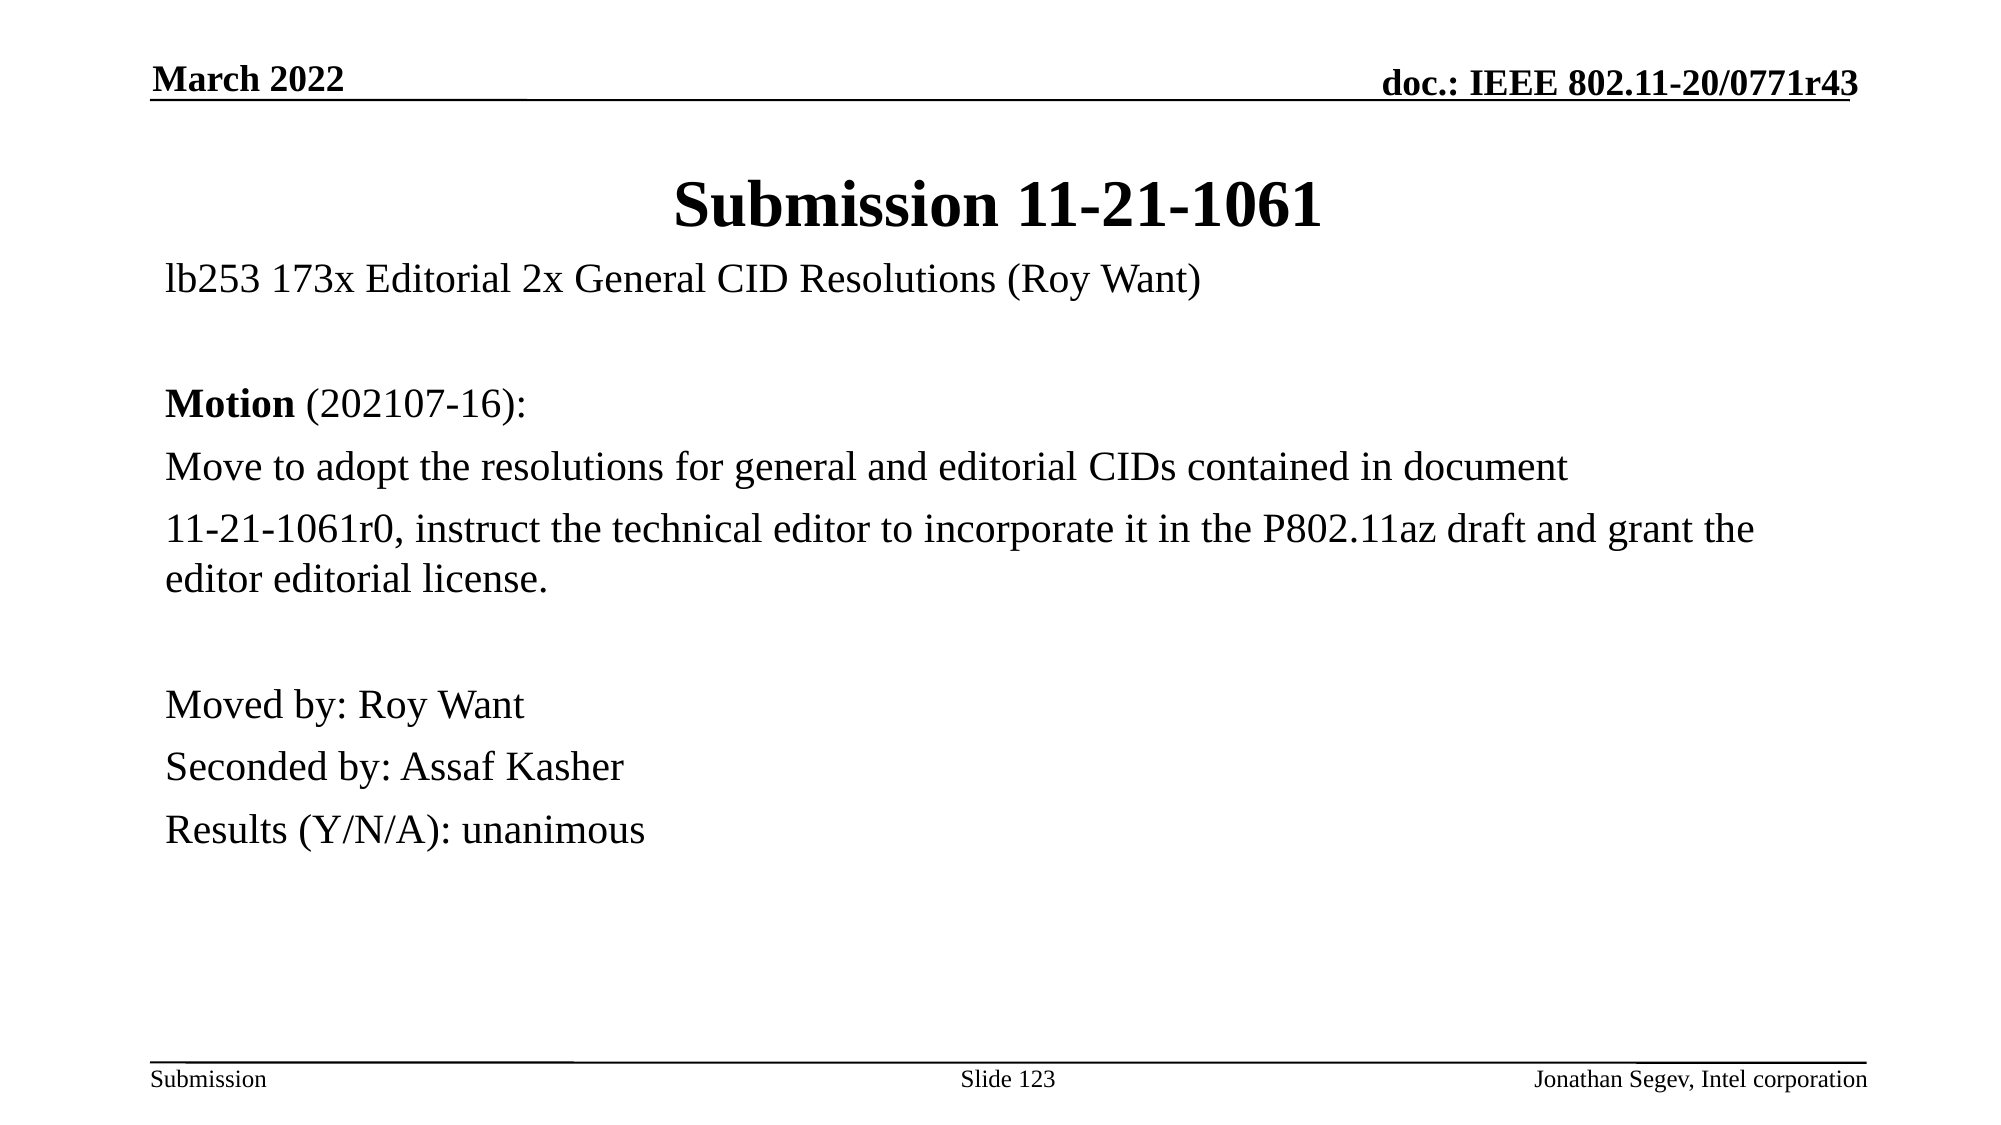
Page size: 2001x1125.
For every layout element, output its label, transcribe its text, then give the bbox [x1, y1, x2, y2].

footer Jonathan Segev, Intel corporation [1171, 1061, 1869, 1093]
list lb253 173x Editorial 2x General CID Resolutions (Roy Want) Motion (202107-16): Move to adopt the resolutions for general and editorial CIDs contained in document 11-21-1061r0, instruct the technical editor to incorporate it in the P802.11az draft and grant the editor editorial license. Moved by: Roy Want Seconded by: Assaf Kasher Results (Y/N/A): unanimous [149, 243, 1850, 1000]
slide_number Slide 123 [950, 1061, 1067, 1123]
title Submission 11-21-1061 [149, 112, 1850, 243]
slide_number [152, 54, 563, 100]
